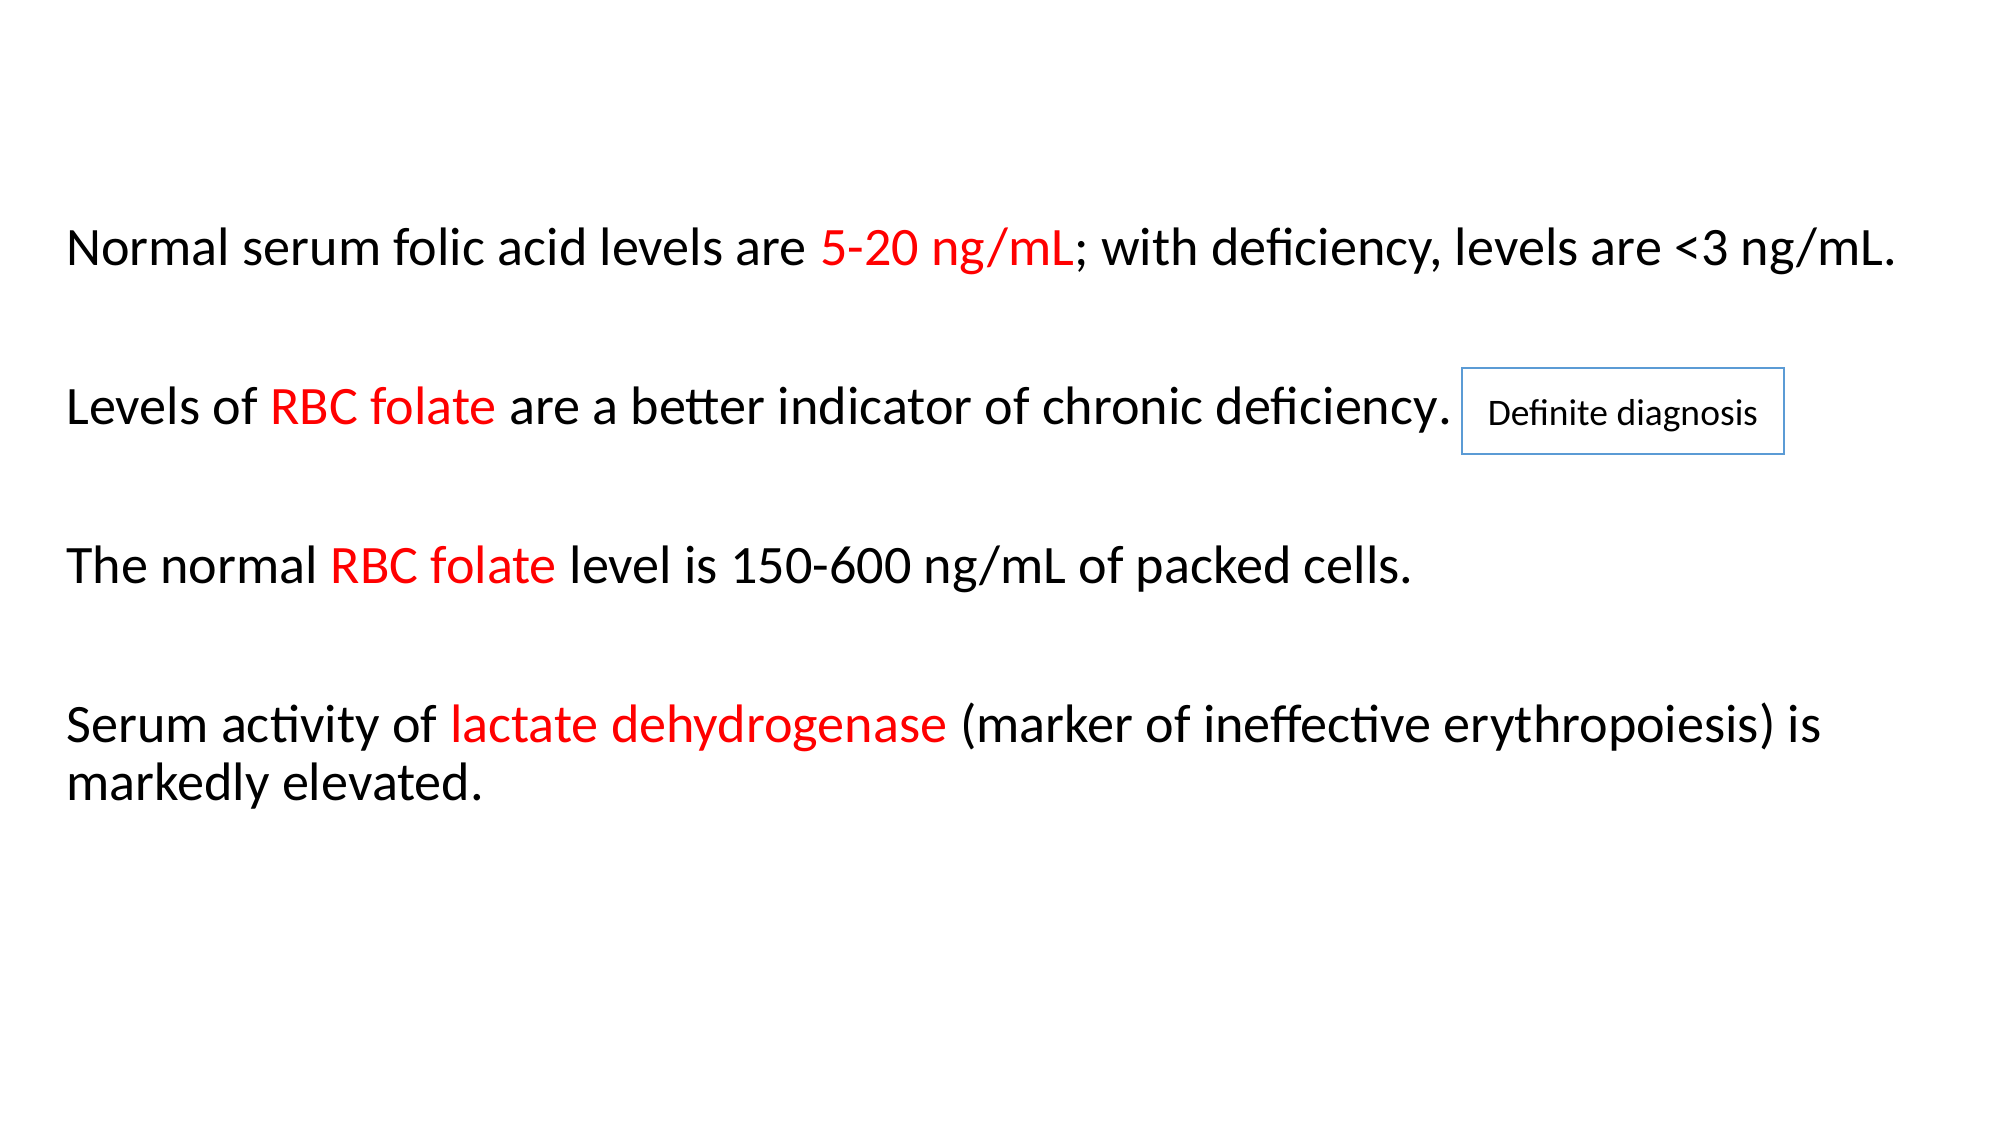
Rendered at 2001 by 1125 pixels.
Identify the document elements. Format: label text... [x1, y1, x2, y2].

list Normal serum folic acid levels are 5-20 ng/mL; with deficiency, levels are <3 ng/mL. Levels of RBC folate are a better indicator of chronic deficiency. The normal RBC folate level is 150-600 ng/mL of packed cells. Serum activity of lactate dehydrogenase (marker of ineffective erythropoiesis) is markedly elevated. [51, 211, 1955, 965]
text_box Definite diagnosis [1461, 367, 1785, 455]
